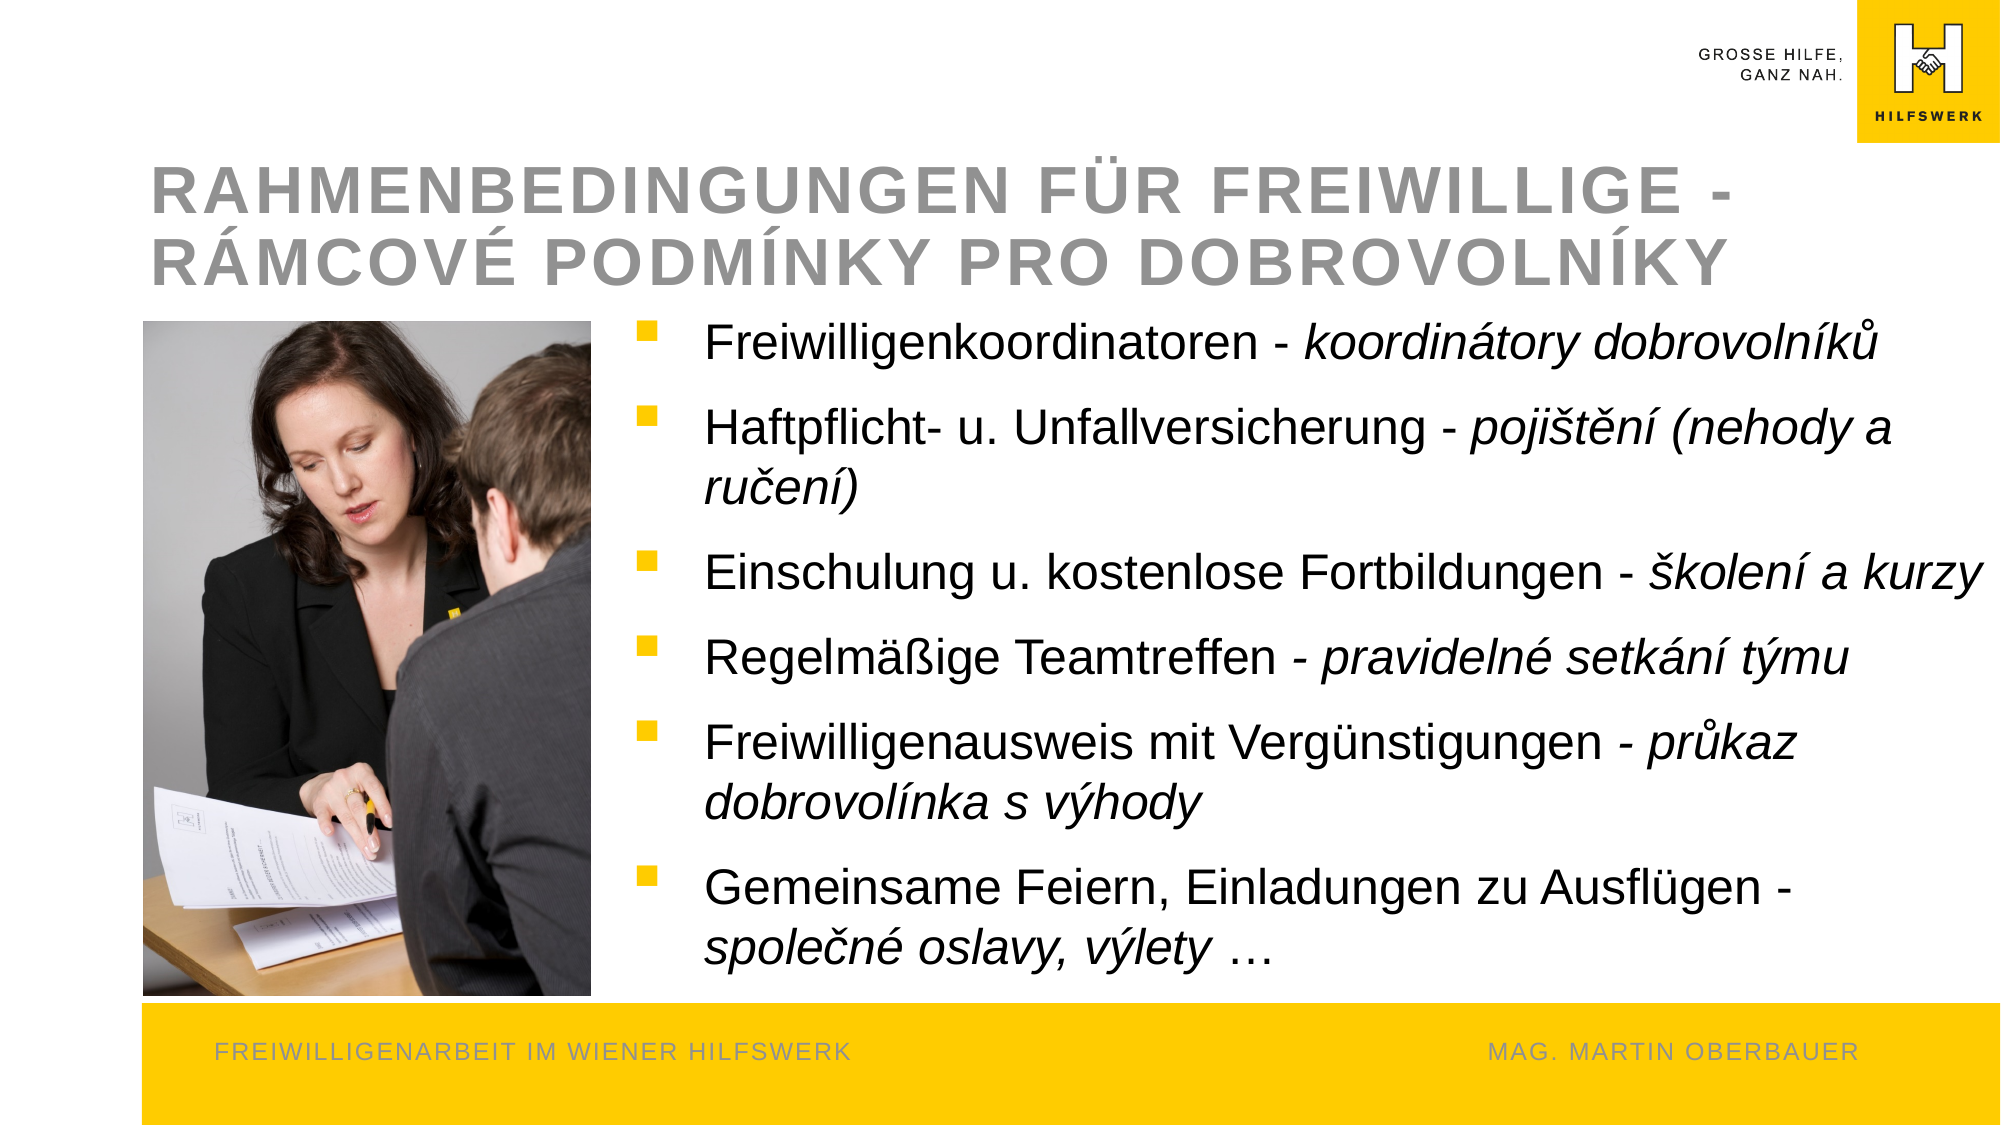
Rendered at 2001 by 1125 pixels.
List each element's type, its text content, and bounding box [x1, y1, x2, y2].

title Rahmenbedingungen für Freiwillige - rámcové podmínky pro dobrovolníky [135, 148, 1865, 221]
list Mag. Martin Oberbauer [1077, 1031, 1875, 1110]
list Freiwilligenkoordinatoren - koordinátory dobrovolníků Haftpflicht- u. Unfallversicherung - pojištění (nehody a ručení) Einschulung u. kostenlose Fortbildungen - školení a kurzy Regelmäßige Teamtreffen - pravidelné setkání týmu Freiwilligenausweis mit Vergünstigungen - průkaz dobrovolínka s výhody Gemeinsame Feiern, Einladungen zu Ausflügen - společné oslavy, výlety … [616, 302, 2000, 745]
picture [143, 321, 591, 996]
list Freiwilligenarbeit im Wiener Hilfswerk [199, 1031, 941, 1110]
picture [1699, 0, 2000, 143]
